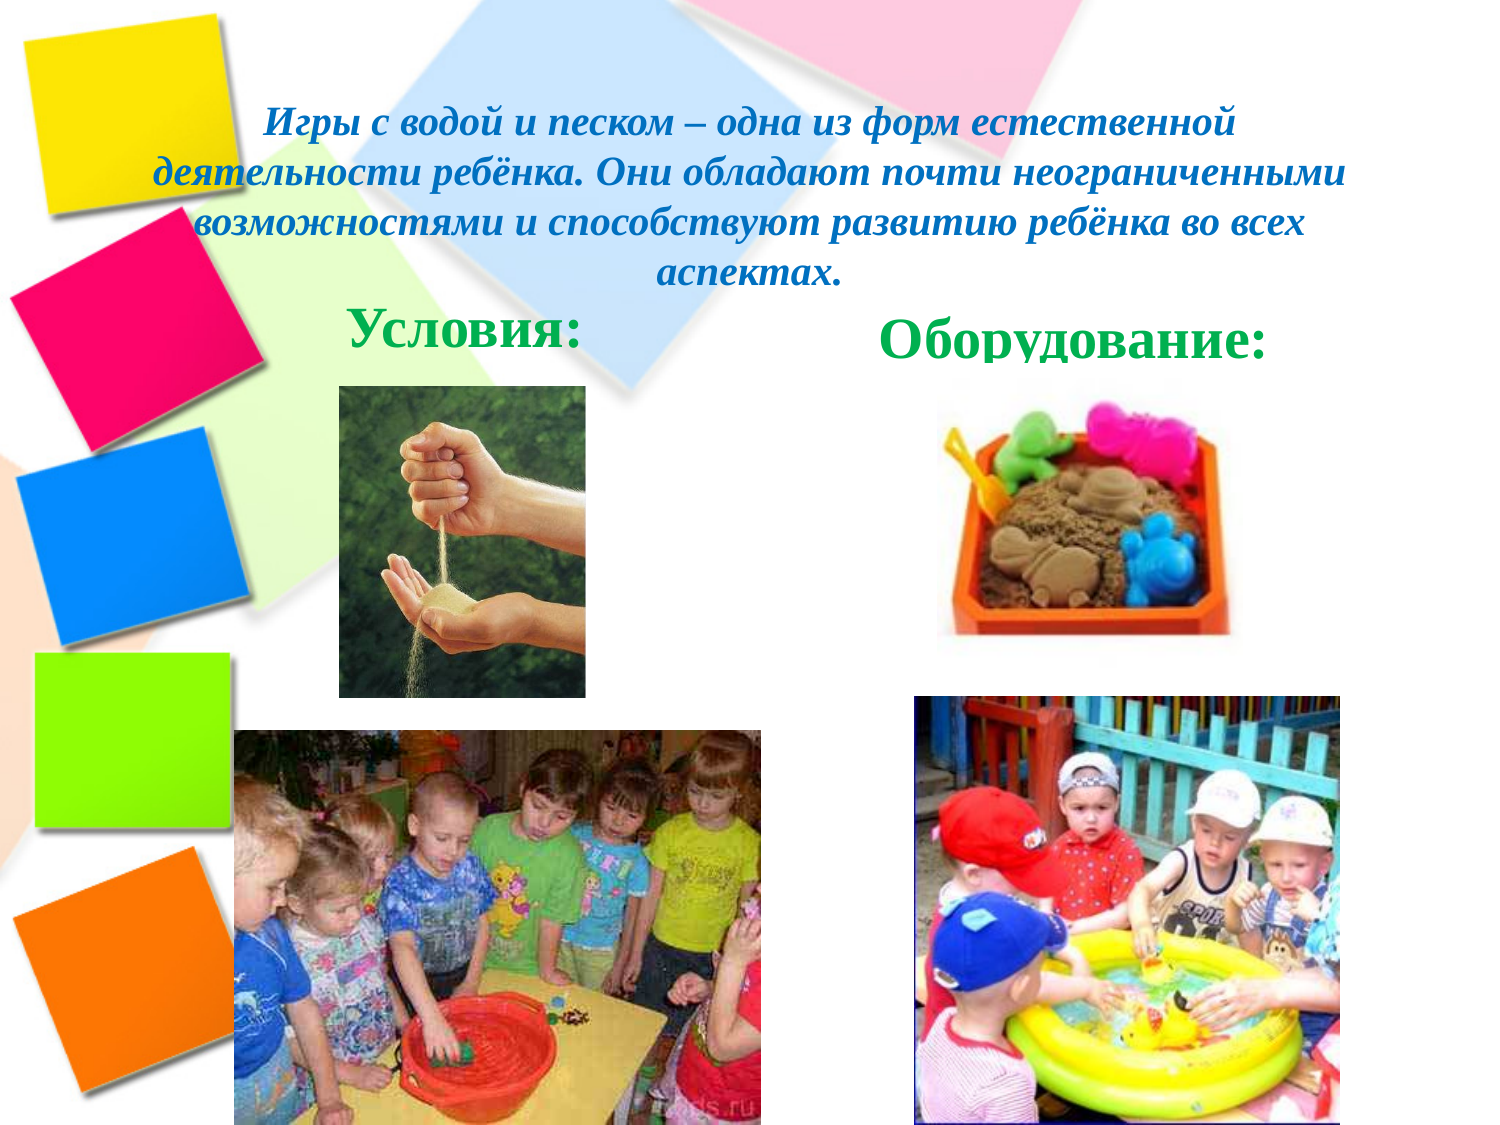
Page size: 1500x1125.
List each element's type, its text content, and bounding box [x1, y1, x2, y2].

picture [0, 0, 1500, 1125]
title Игры с водой и песком – одна из форм естественной деятельности ребёнка. Они обладают почти неограниченными возможностями и способствуют развитию ребёнка во всех аспектах. [112, 99, 1388, 288]
list Оборудование: [762, 292, 1388, 1001]
list Условия: [112, 280, 738, 1001]
